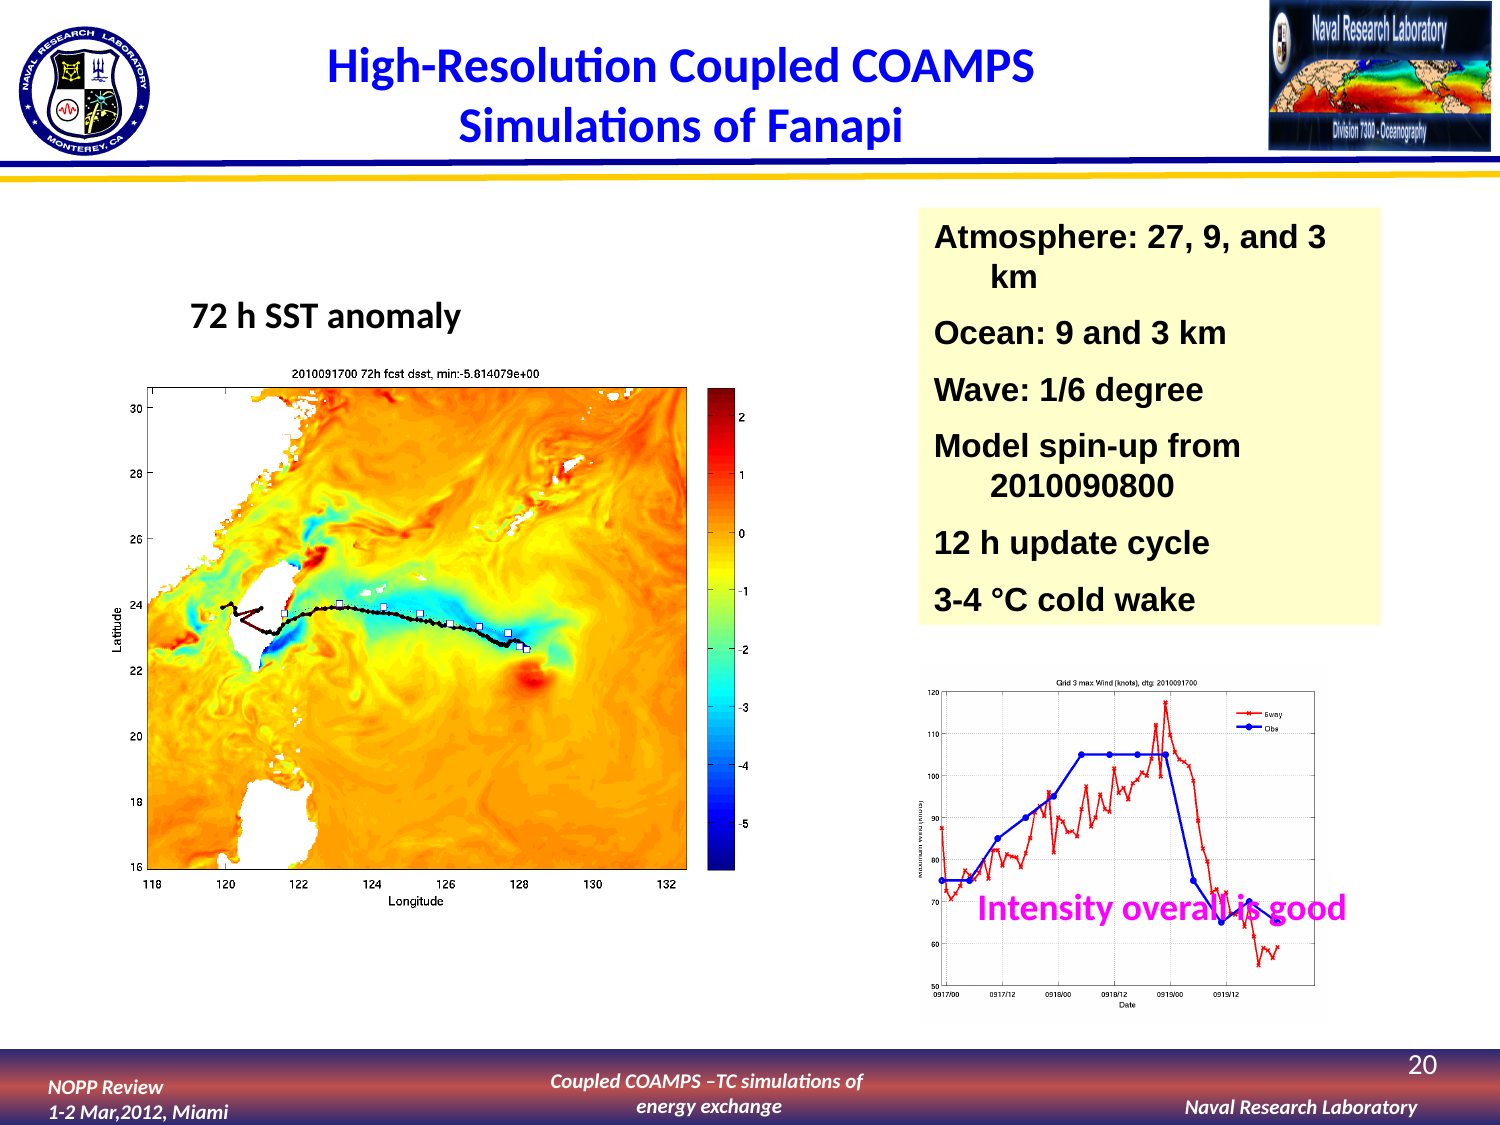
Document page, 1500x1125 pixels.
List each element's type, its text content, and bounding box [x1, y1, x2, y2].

picture [4, 10, 178, 160]
picture [918, 664, 1331, 1026]
picture [1269, 0, 1492, 151]
picture [99, 343, 763, 934]
text_box 72 h SST anomaly [174, 283, 738, 342]
text_box Atmosphere: 27, 9, and 3 km Ocean: 9 and 3 km Wave: 1/6 degree Model spin-up from 2010090800 12 h update cycle 3-4 °C cold wake [918, 207, 1382, 626]
text_box High-Resolution Coupled COAMPS Simulations of Fanapi [212, 24, 1150, 160]
text_box Intensity overall is good [1335, 874, 1382, 935]
